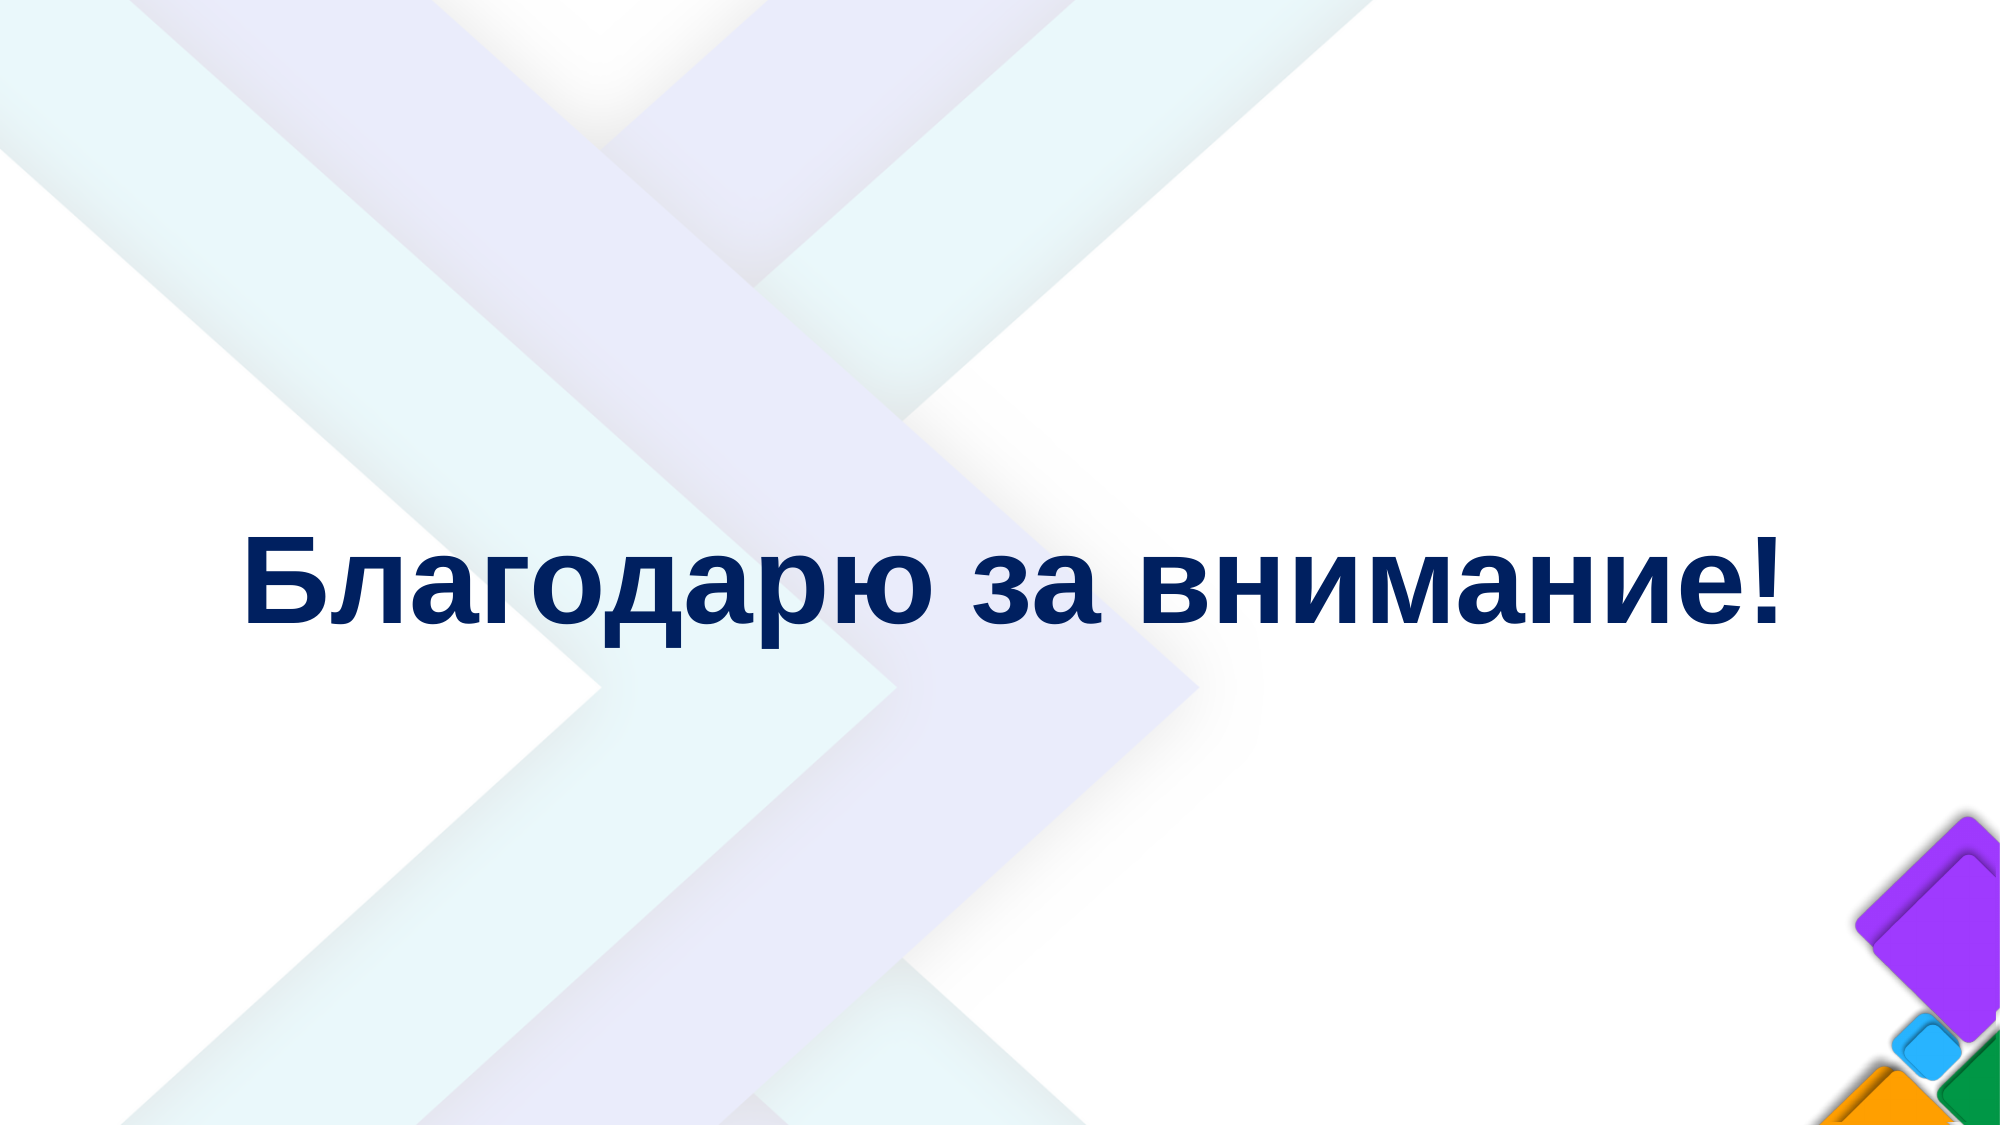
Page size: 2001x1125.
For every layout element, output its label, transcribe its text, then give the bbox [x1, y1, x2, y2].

text_box Благодарю за внимание! [69, 490, 1960, 656]
picture [1709, 792, 2000, 1125]
